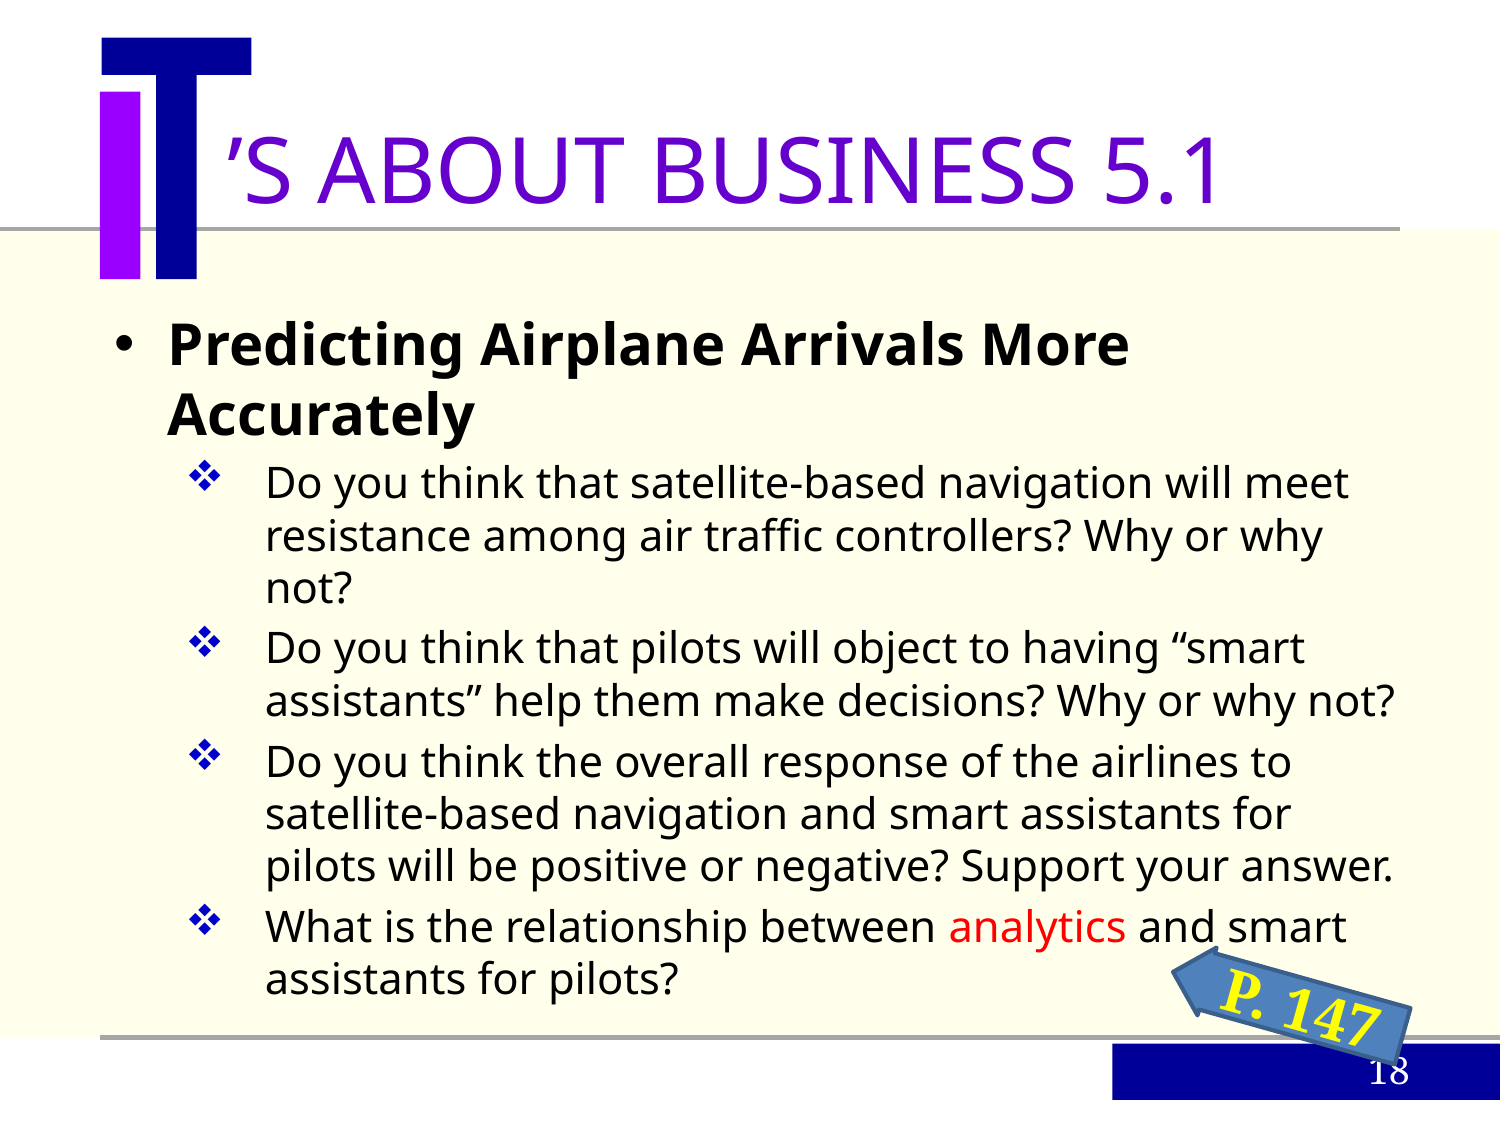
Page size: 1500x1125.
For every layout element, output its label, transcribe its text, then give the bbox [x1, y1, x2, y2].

text_box P. 147 [1171, 945, 1413, 1067]
list Predicting Airplane Arrivals More Accurately Do you think that satellite-based navigation will meet resistance among air traffic controllers? Why or why not? Do you think that pilots will object to having “smart assistants” help them make decisions? Why or why not? Do you think the overall response of the airlines to satellite-based navigation and smart assistants for pilots will be positive or negative? Support your answer. What is the relationship between analytics and smart assistants for pilots? [99, 299, 1413, 1025]
slide_number 18 [812, 1042, 1425, 1103]
list ’S ABOUT BUSINESS 5.1 [212, 104, 1488, 267]
